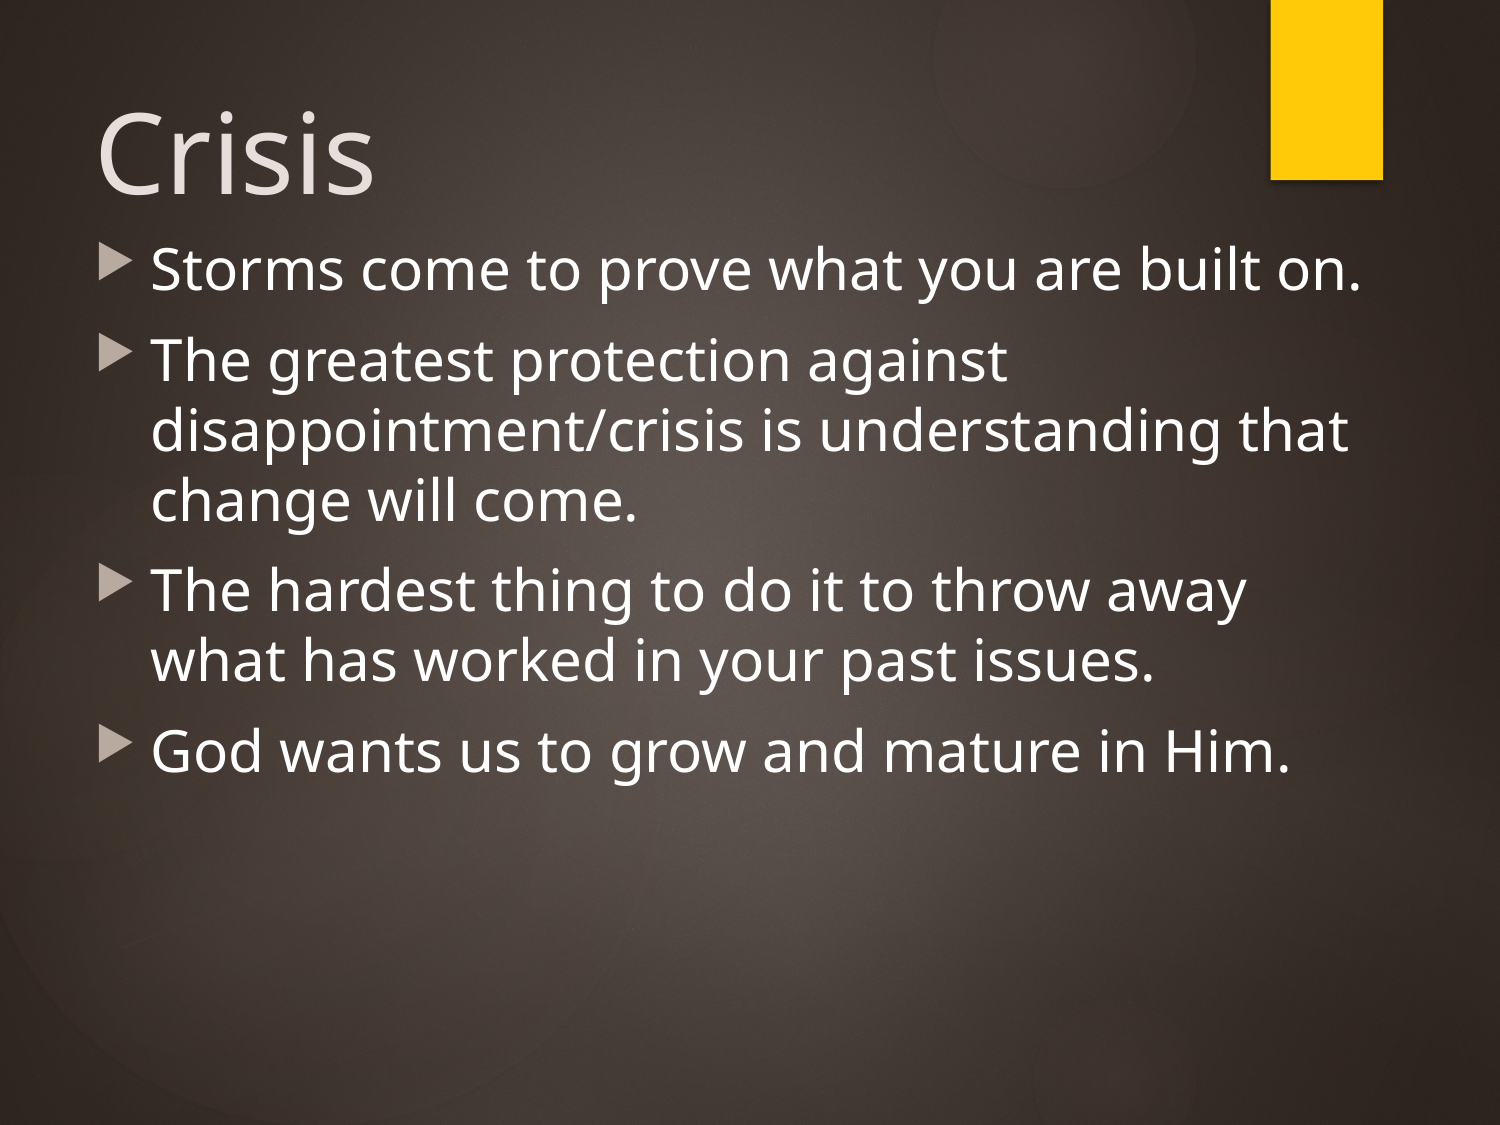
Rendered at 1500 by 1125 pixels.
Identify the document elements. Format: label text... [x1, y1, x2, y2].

list Storms come to prove what you are built on. The greatest protection against disappointment/crisis is understanding that change will come. The hardest thing to do it to throw away what has worked in your past issues. God wants us to grow and mature in Him. [79, 224, 1400, 988]
title Crisis [79, 74, 1237, 224]
